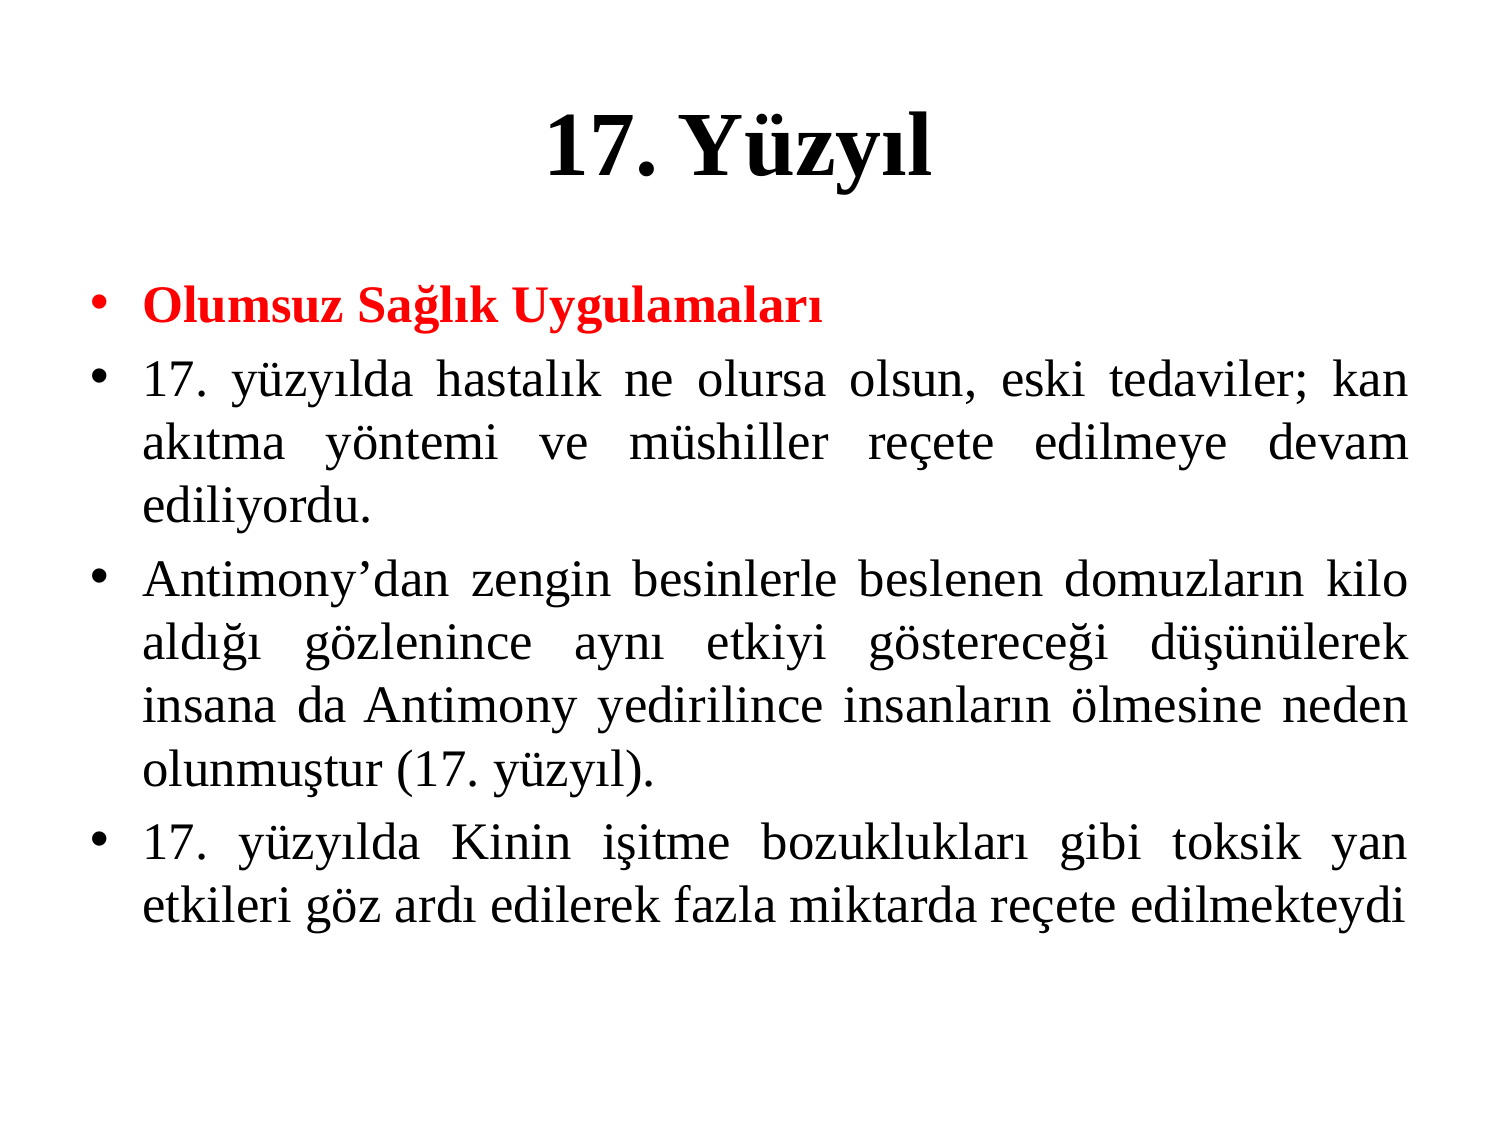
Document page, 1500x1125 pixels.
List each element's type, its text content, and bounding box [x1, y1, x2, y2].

title 17. Yüzyıl [75, 45, 1425, 233]
list Olumsuz Sağlık Uygulamaları 17. yüzyılda hastalık ne olursa olsun, eski tedaviler; kan akıtma yöntemi ve müshiller reçete edilmeye devam ediliyordu. Antimony’dan zengin besinlerle beslenen domuzların kilo aldığı gözlenince aynı etkiyi göstereceği düşünülerek insana da Antimony yedirilince insanların ölmesine neden olunmuştur (17. yüzyıl). 17. yüzyılda Kinin işitme bozuklukları gibi toksik yan etkileri göz ardı edilerek fazla miktarda reçete edilmekteydi [75, 262, 1425, 1005]
